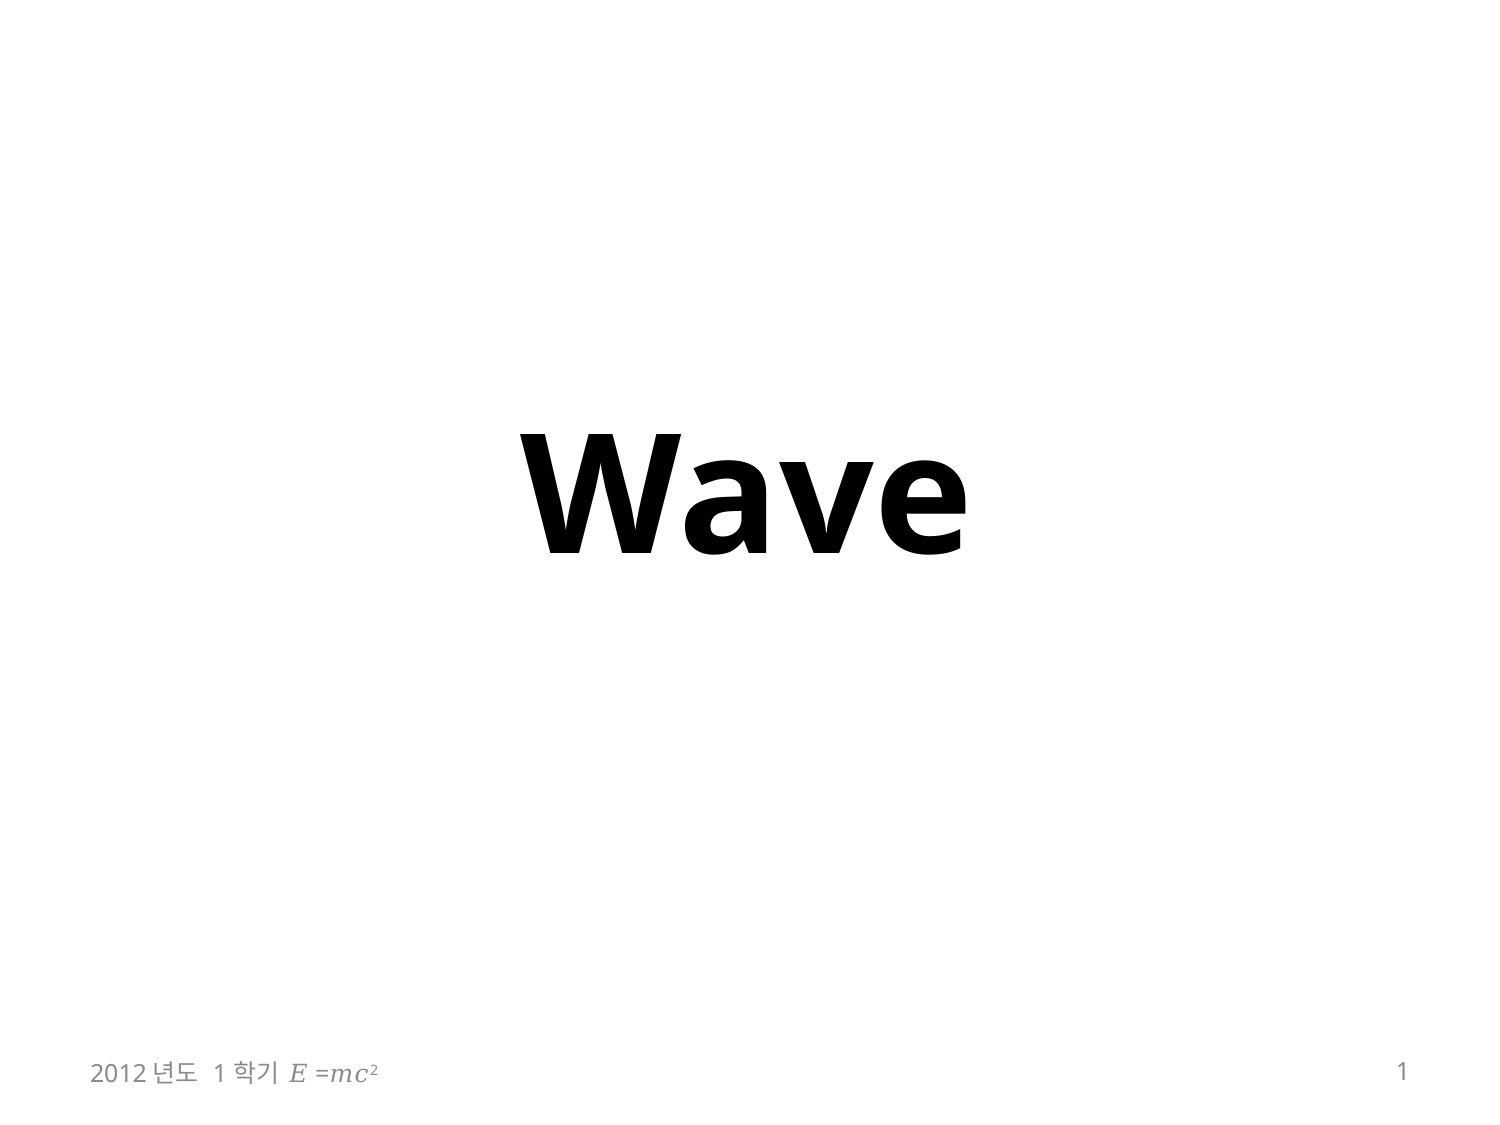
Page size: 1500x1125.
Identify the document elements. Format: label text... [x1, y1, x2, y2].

title Wave [0, 45, 1495, 929]
slide_number 2012년도 1학기 𝐸=𝑚𝑐2 [75, 1042, 425, 1103]
slide_number 1 [1074, 1042, 1425, 1103]
